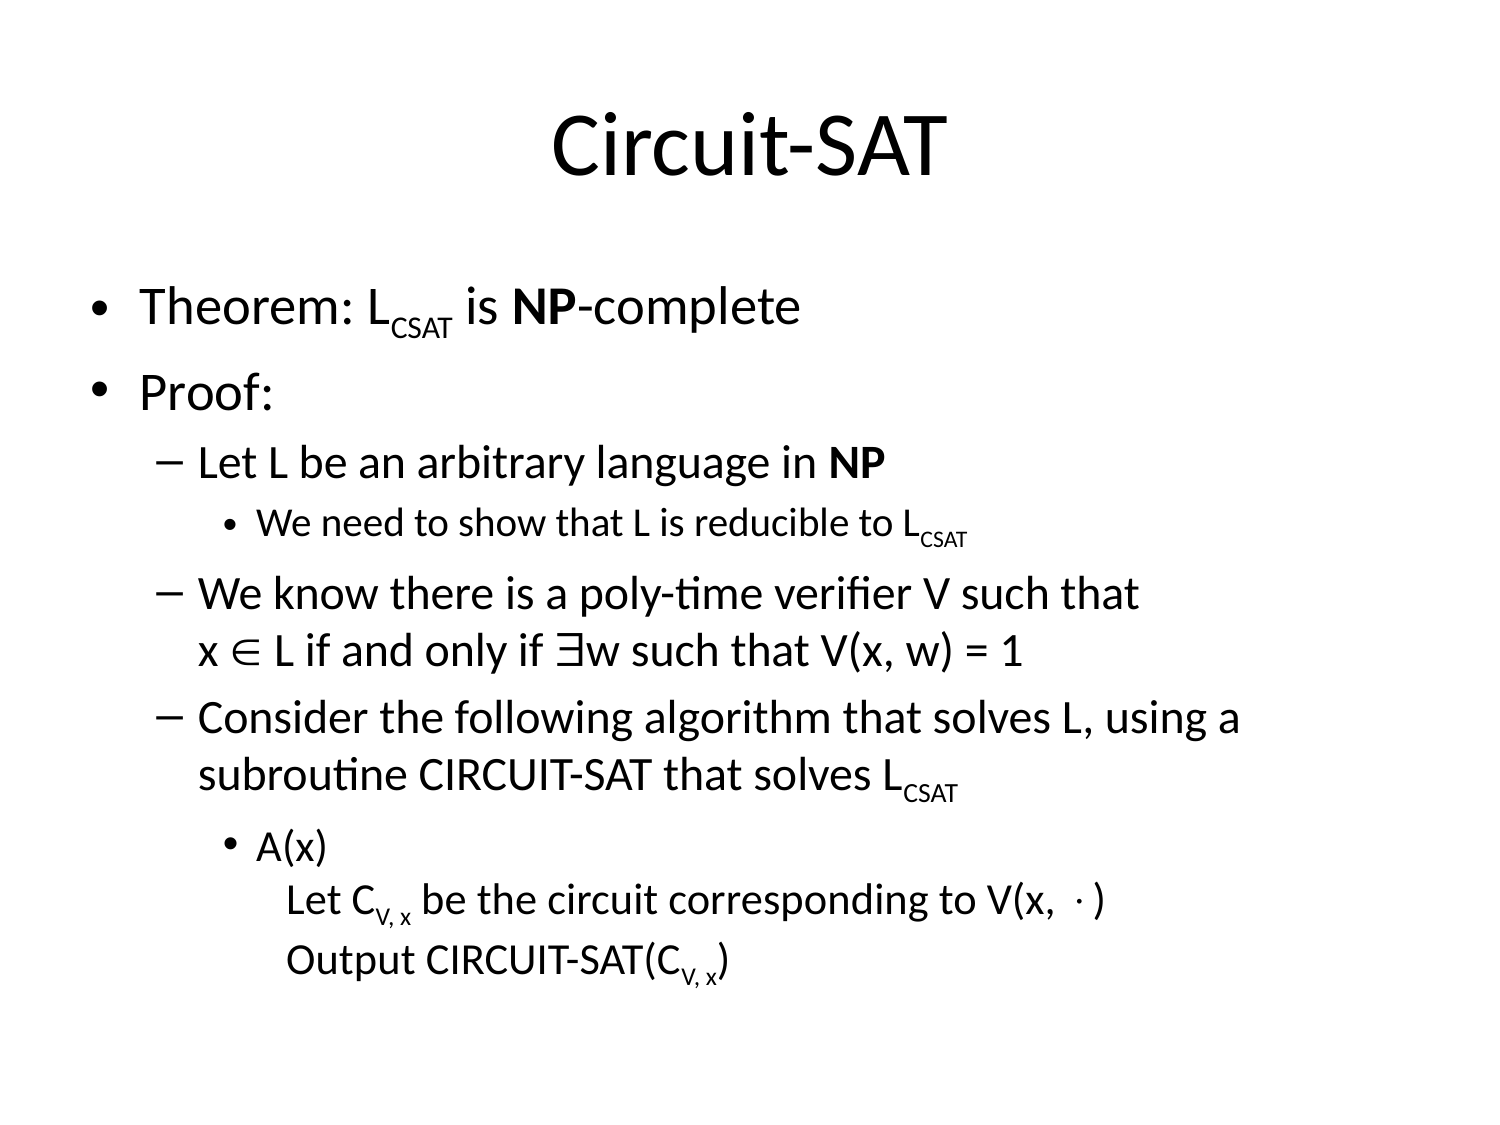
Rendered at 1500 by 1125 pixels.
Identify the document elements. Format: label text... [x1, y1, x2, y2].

list Theorem: LCSAT is NP-complete Proof: Let L be an arbitrary language in NP We need to show that L is reducible to LCSAT We know there is a poly-time verifier V such that x  L if and only if w such that V(x, w) = 1 Consider the following algorithm that solves L, using a subroutine CIRCUIT-SAT that solves LCSAT A(x) Let CV, x be the circuit corresponding to V(x, ) Output CIRCUIT-SAT(CV, x) [75, 262, 1425, 1005]
title Circuit-SAT [75, 45, 1425, 233]
